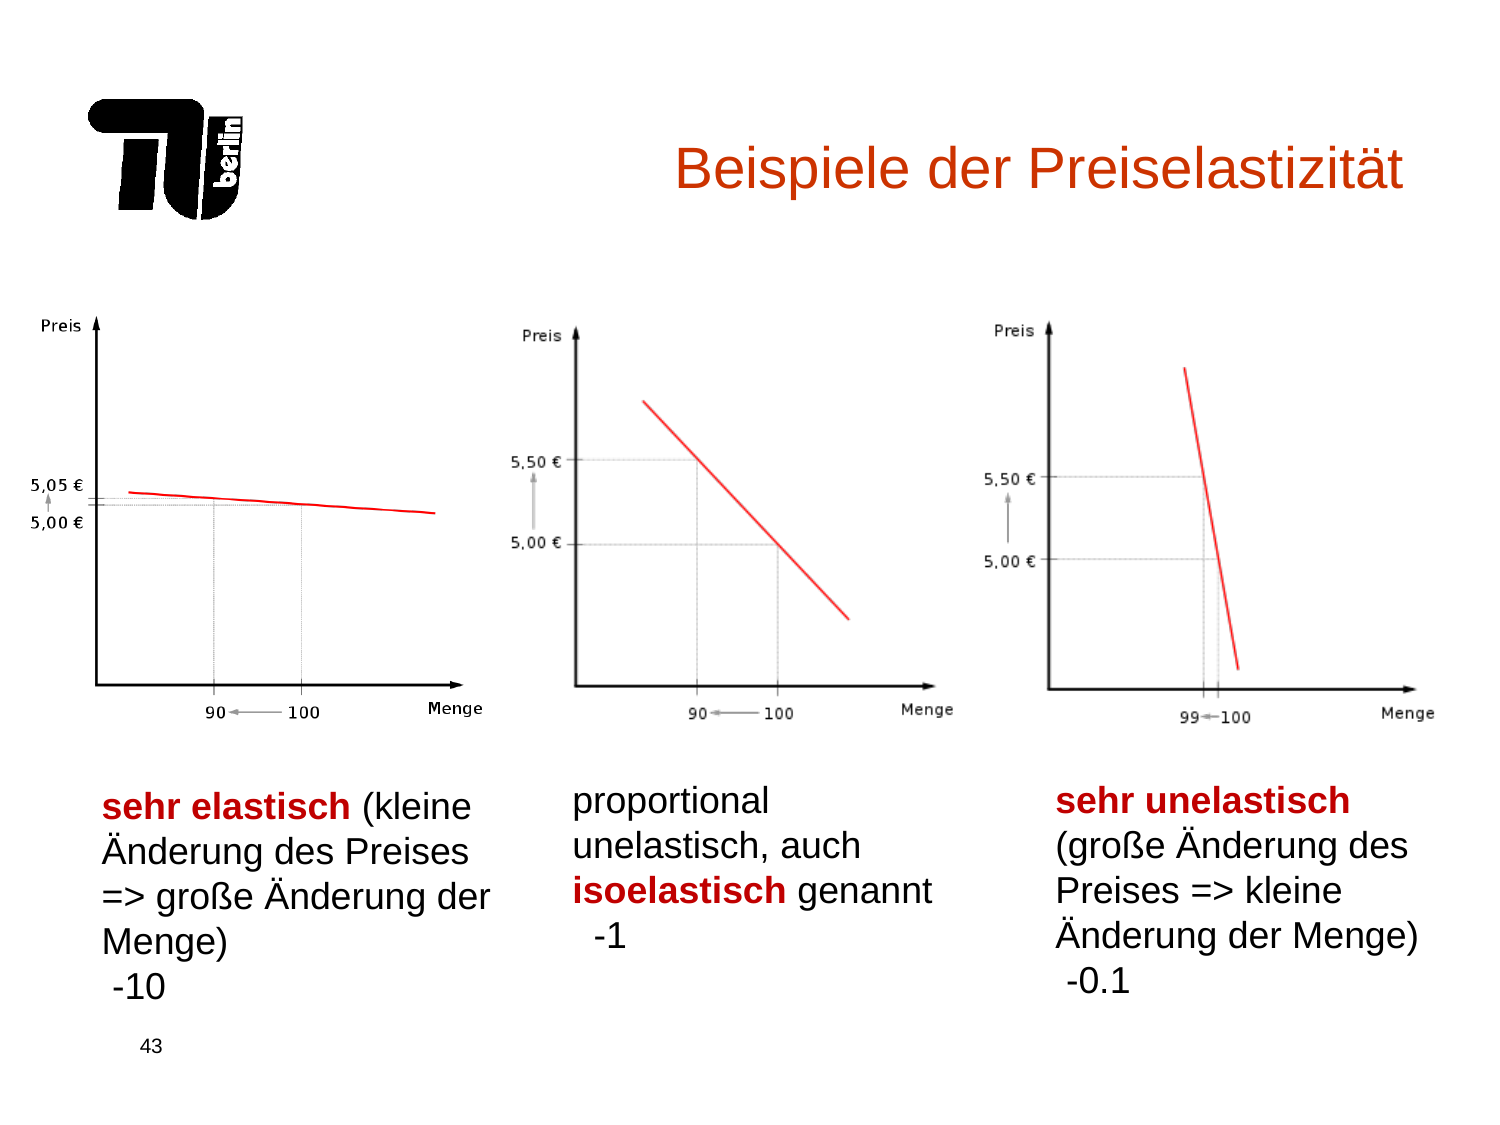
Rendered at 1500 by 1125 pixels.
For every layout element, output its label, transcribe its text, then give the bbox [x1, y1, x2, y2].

picture [88, 99, 243, 220]
picture [0, 283, 1469, 770]
title Beispiele der Preiselastizität [313, 62, 1421, 209]
